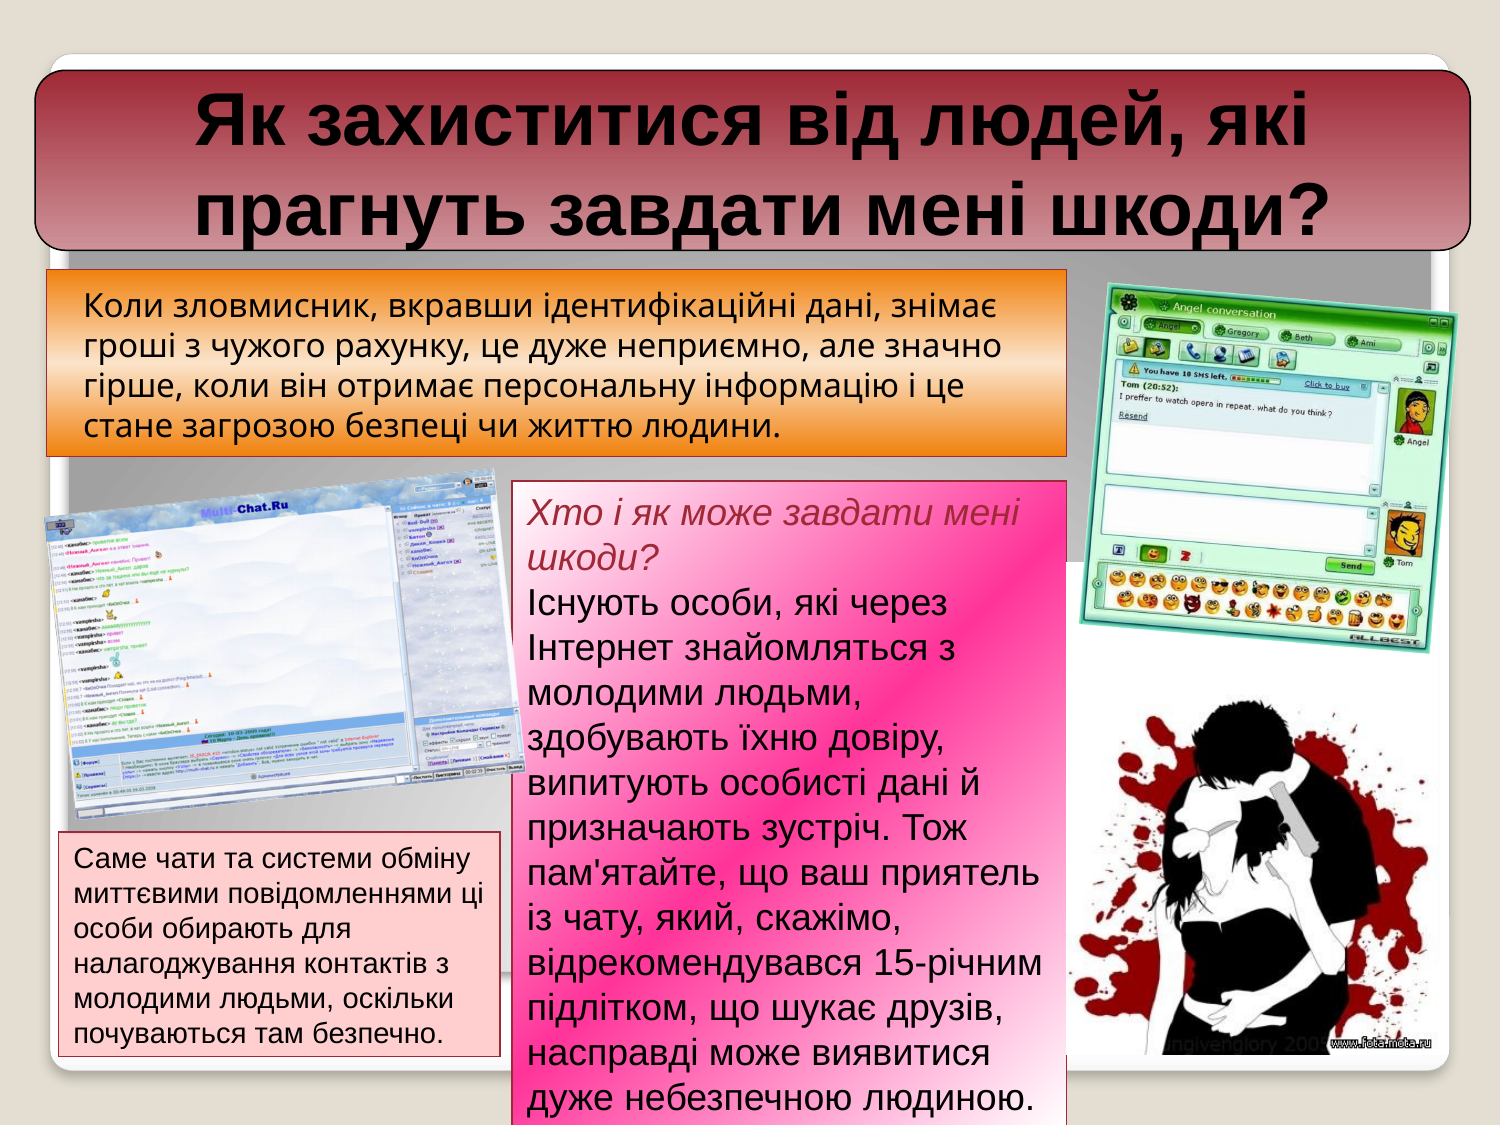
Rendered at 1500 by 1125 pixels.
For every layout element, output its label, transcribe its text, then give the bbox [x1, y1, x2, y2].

picture [1066, 283, 1459, 1055]
text_box Саме чати та системи обміну миттєвими повідомленнями ці особи обирають для налагоджування контактів з молодими людьми, оскільки почуваються там безпечно. [58, 831, 500, 1057]
text_box Як захиститися від людей, які прагнуть завдати мені шкоди? [35, 70, 1471, 251]
picture [44, 469, 526, 820]
list Коли зловмисник, вкравши ідентифікаційні дані, знімає гроші з чужого рахунку, це дуже неприємно, але значно гірше, коли він отримає персональну інформацію і це стане загрозою безпеці чи життю людини. [46, 269, 1067, 457]
text_box Хто і як може завдати мені шкоди? Існують особи, які через Інтернет знайомляться з молодими людьми, здобувають їхню довіру, випитують особисті дані й призначають зустріч. Тож пам'ятайте, що ваш приятель із чату, який, скажімо, відрекомендувався 15-річним підлітком, що шукає друзів, насправді може виявитися дуже небезпечною людиною. [512, 480, 1067, 1125]
